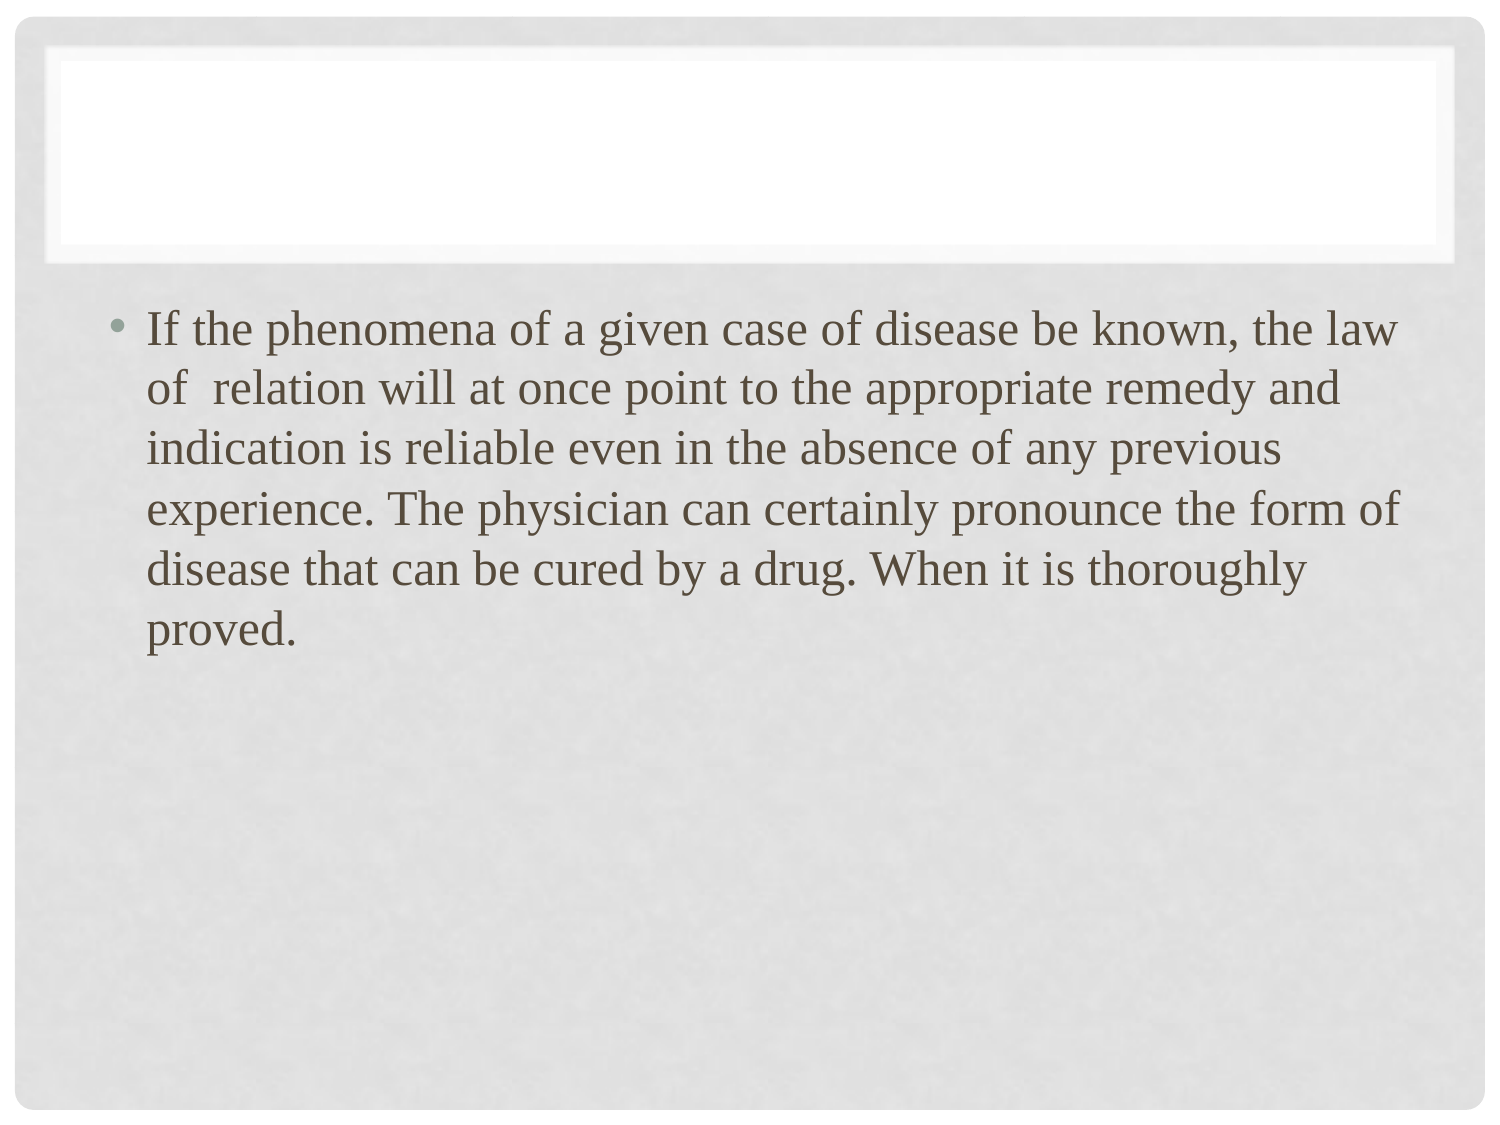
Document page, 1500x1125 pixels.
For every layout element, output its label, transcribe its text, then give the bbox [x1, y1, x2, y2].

list If the phenomena of a given case of disease be known, the law of relation will at once point to the appropriate remedy and indication is reliable even in the absence of any previous experience. The physician can certainly pronounce the form of disease that can be cured by a drug. When it is thoroughly proved. [75, 287, 1425, 1005]
